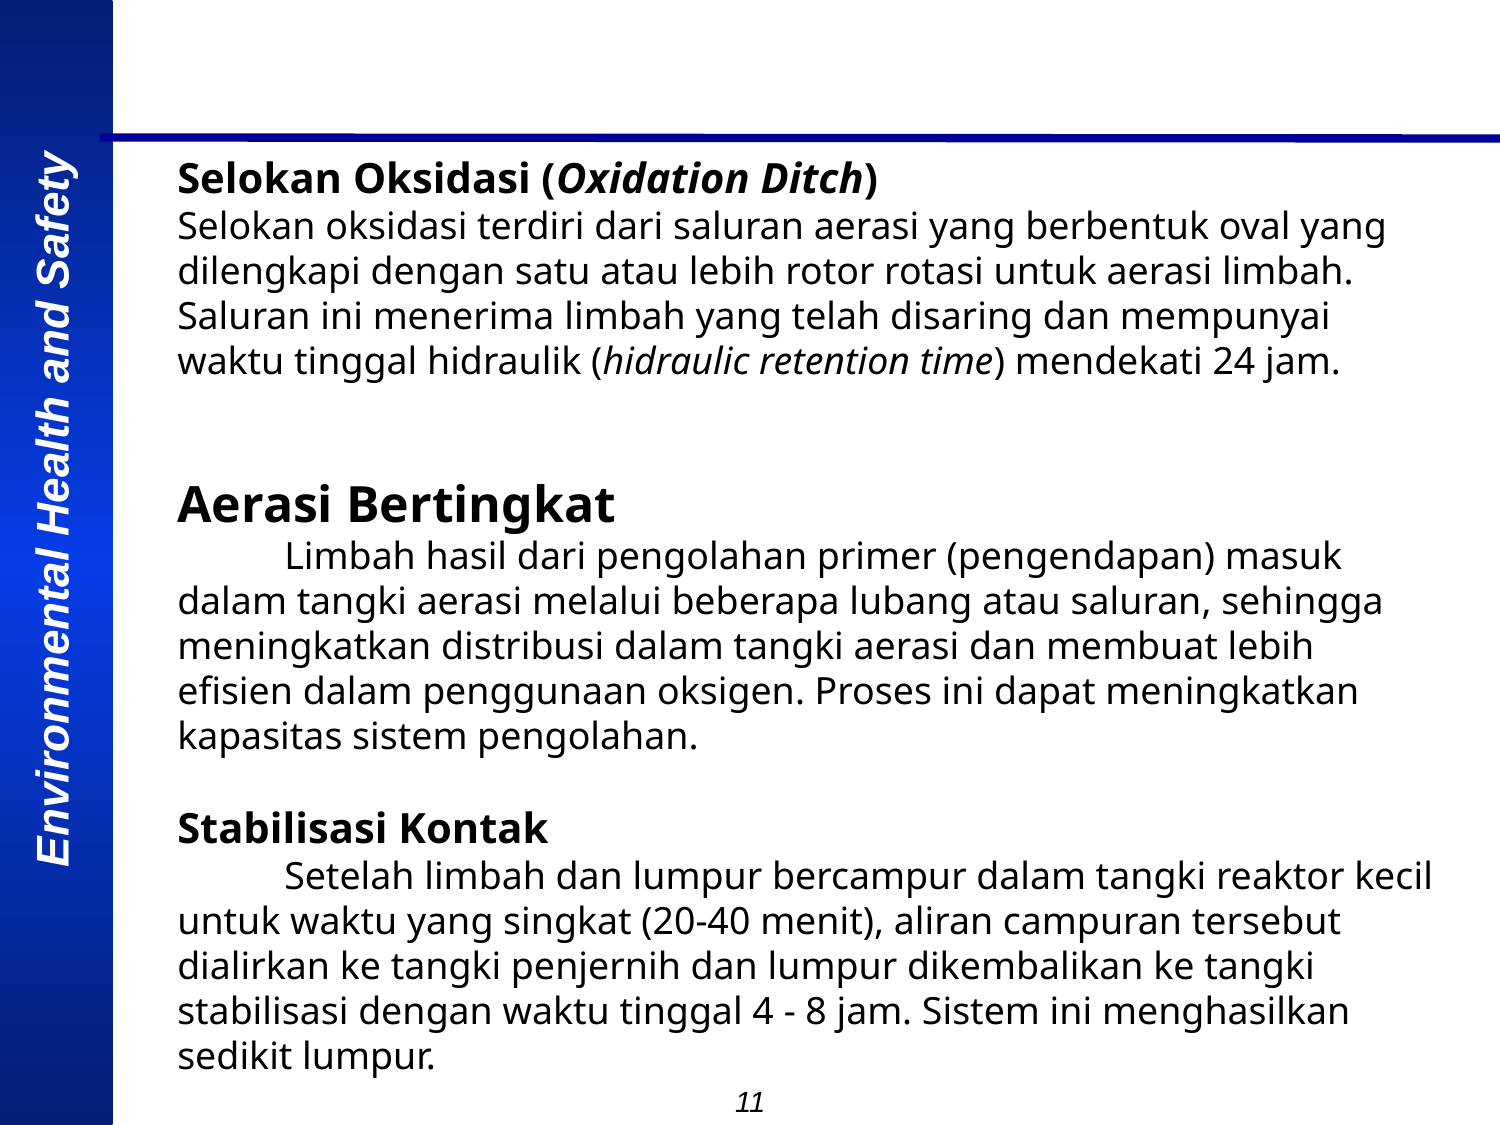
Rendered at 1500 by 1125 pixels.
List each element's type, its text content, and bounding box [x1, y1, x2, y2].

text_box Selokan Oksidasi (Oxidation Ditch) Selokan oksidasi terdiri dari saluran aerasi yang berbentuk oval yang dilengkapi dengan satu atau lebih rotor rotasi untuk aerasi limbah. Saluran ini menerima limbah yang telah disaring dan mempunyai waktu tinggal hidraulik (hidraulic retention time) mendekati 24 jam. Aerasi Bertingkat Limbah hasil dari pengolahan primer (pengendapan) masuk dalam tangki aerasi melalui beberapa lubang atau saluran, sehingga meningkatkan distribusi dalam tangki aerasi dan membuat lebih efisien dalam penggunaan oksigen. Proses ini dapat meningkatkan kapasitas sistem pengolahan. Stabilisasi Kontak Setelah limbah dan lumpur bercampur dalam tangki reaktor kecil untuk waktu yang singkat (20-40 menit), aliran campuran tersebut dialirkan ke tangki penjernih dan lumpur dikembalikan ke tangki stabilisasi dengan waktu tinggal 4 - 8 jam. Sistem ini menghasilkan sedikit lumpur. [162, 99, 1450, 1085]
